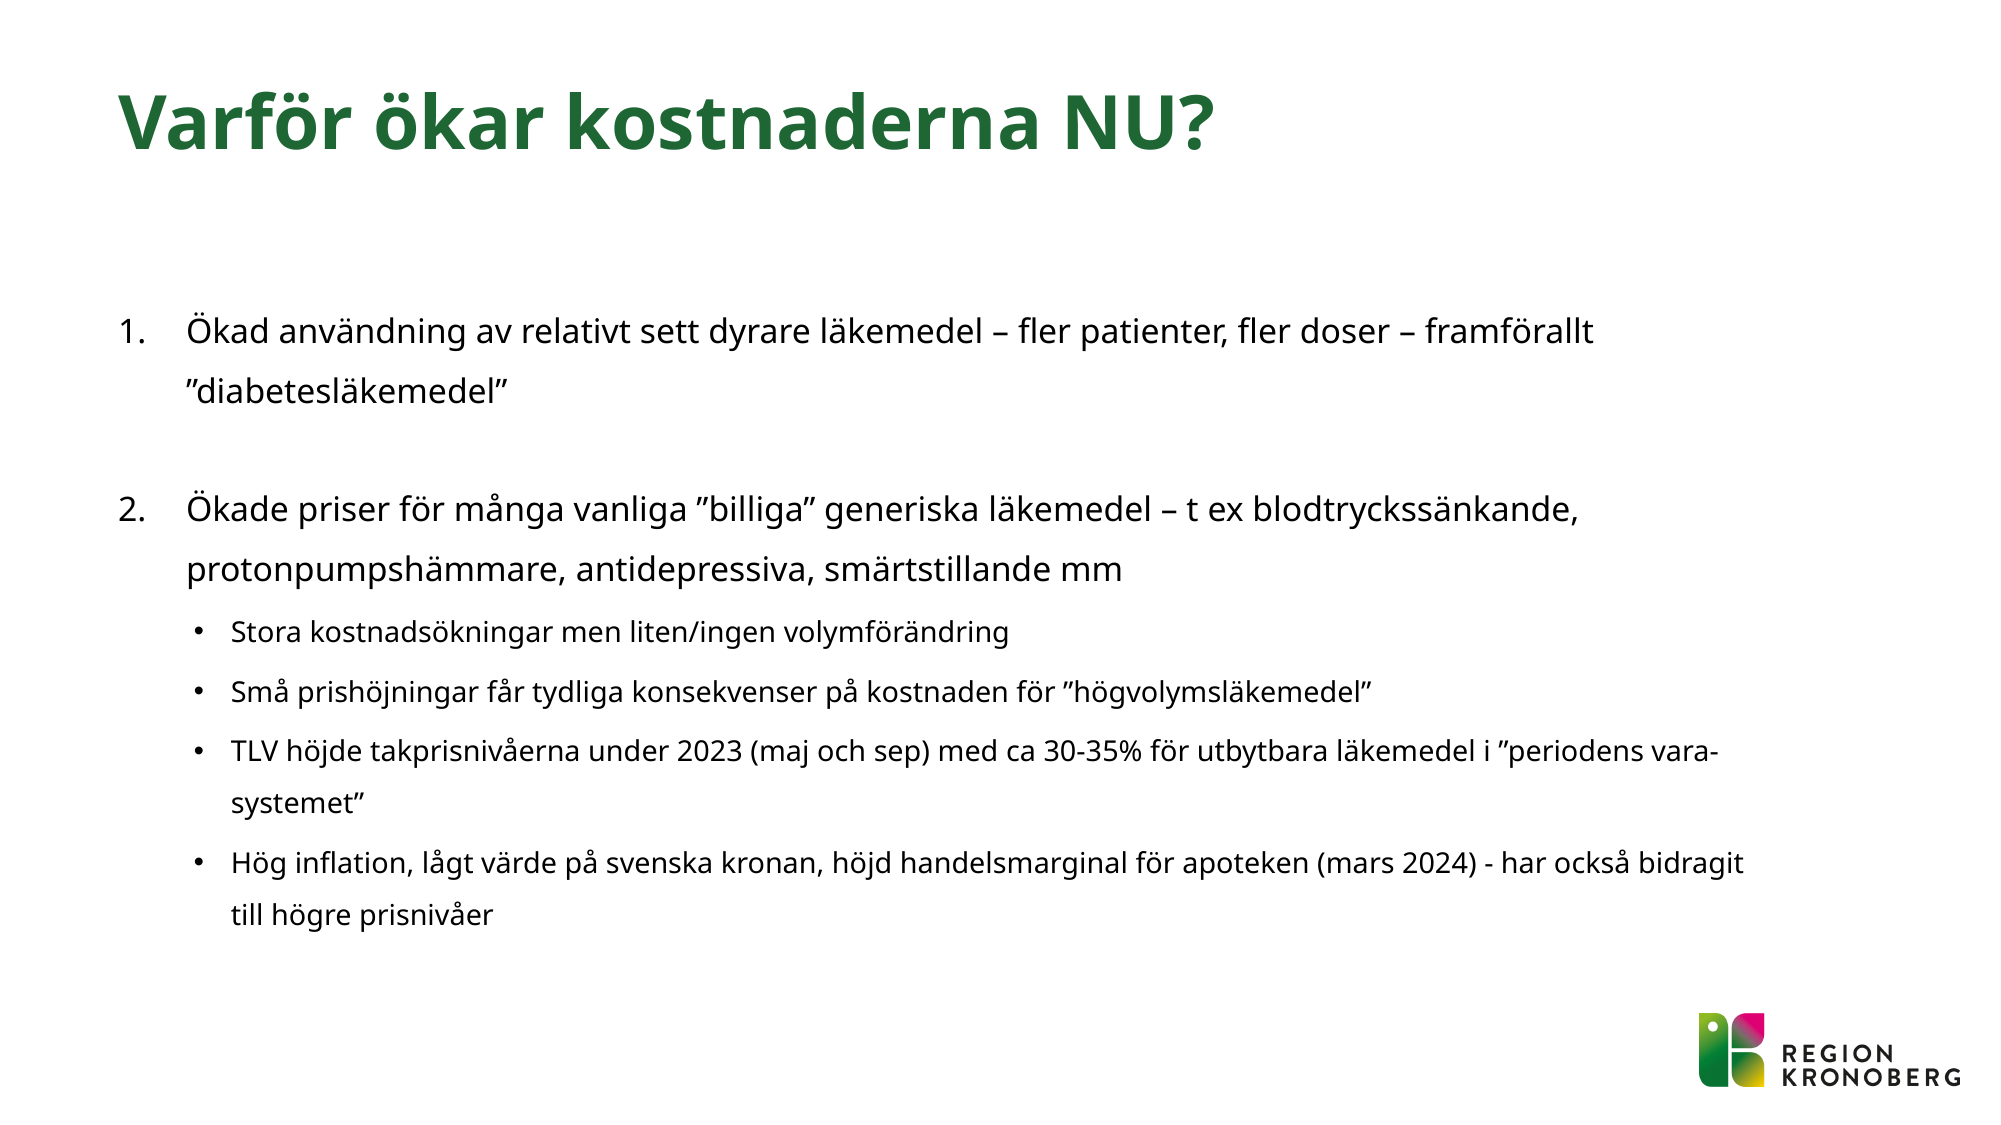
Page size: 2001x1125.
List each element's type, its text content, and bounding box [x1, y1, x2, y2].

title Varför ökar kostnaderna NU? [103, 0, 1690, 218]
picture [1699, 1013, 1960, 1087]
list Ökad användning av relativt sett dyrare läkemedel – fler patienter, fler doser – framförallt ”diabetesläkemedel” Ökade priser för många vanliga ”billiga” generiska läkemedel – t ex blodtryckssänkande, protonpumpshämmare, antidepressiva, smärtstillande mm Stora kostnadsökningar men liten/ingen volymförändring Små prishöjningar får tydliga konsekvenser på kostnaden för ”högvolymsläkemedel” TLV höjde takprisnivåerna under 2023 (maj och sep) med ca 30-35% för utbytbara läkemedel i ”periodens vara-systemet” Hög inflation, lågt värde på svenska kronan, höjd handelsmarginal för apoteken (mars 2024) - har också bidragit till högre prisnivåer [103, 282, 1797, 945]
